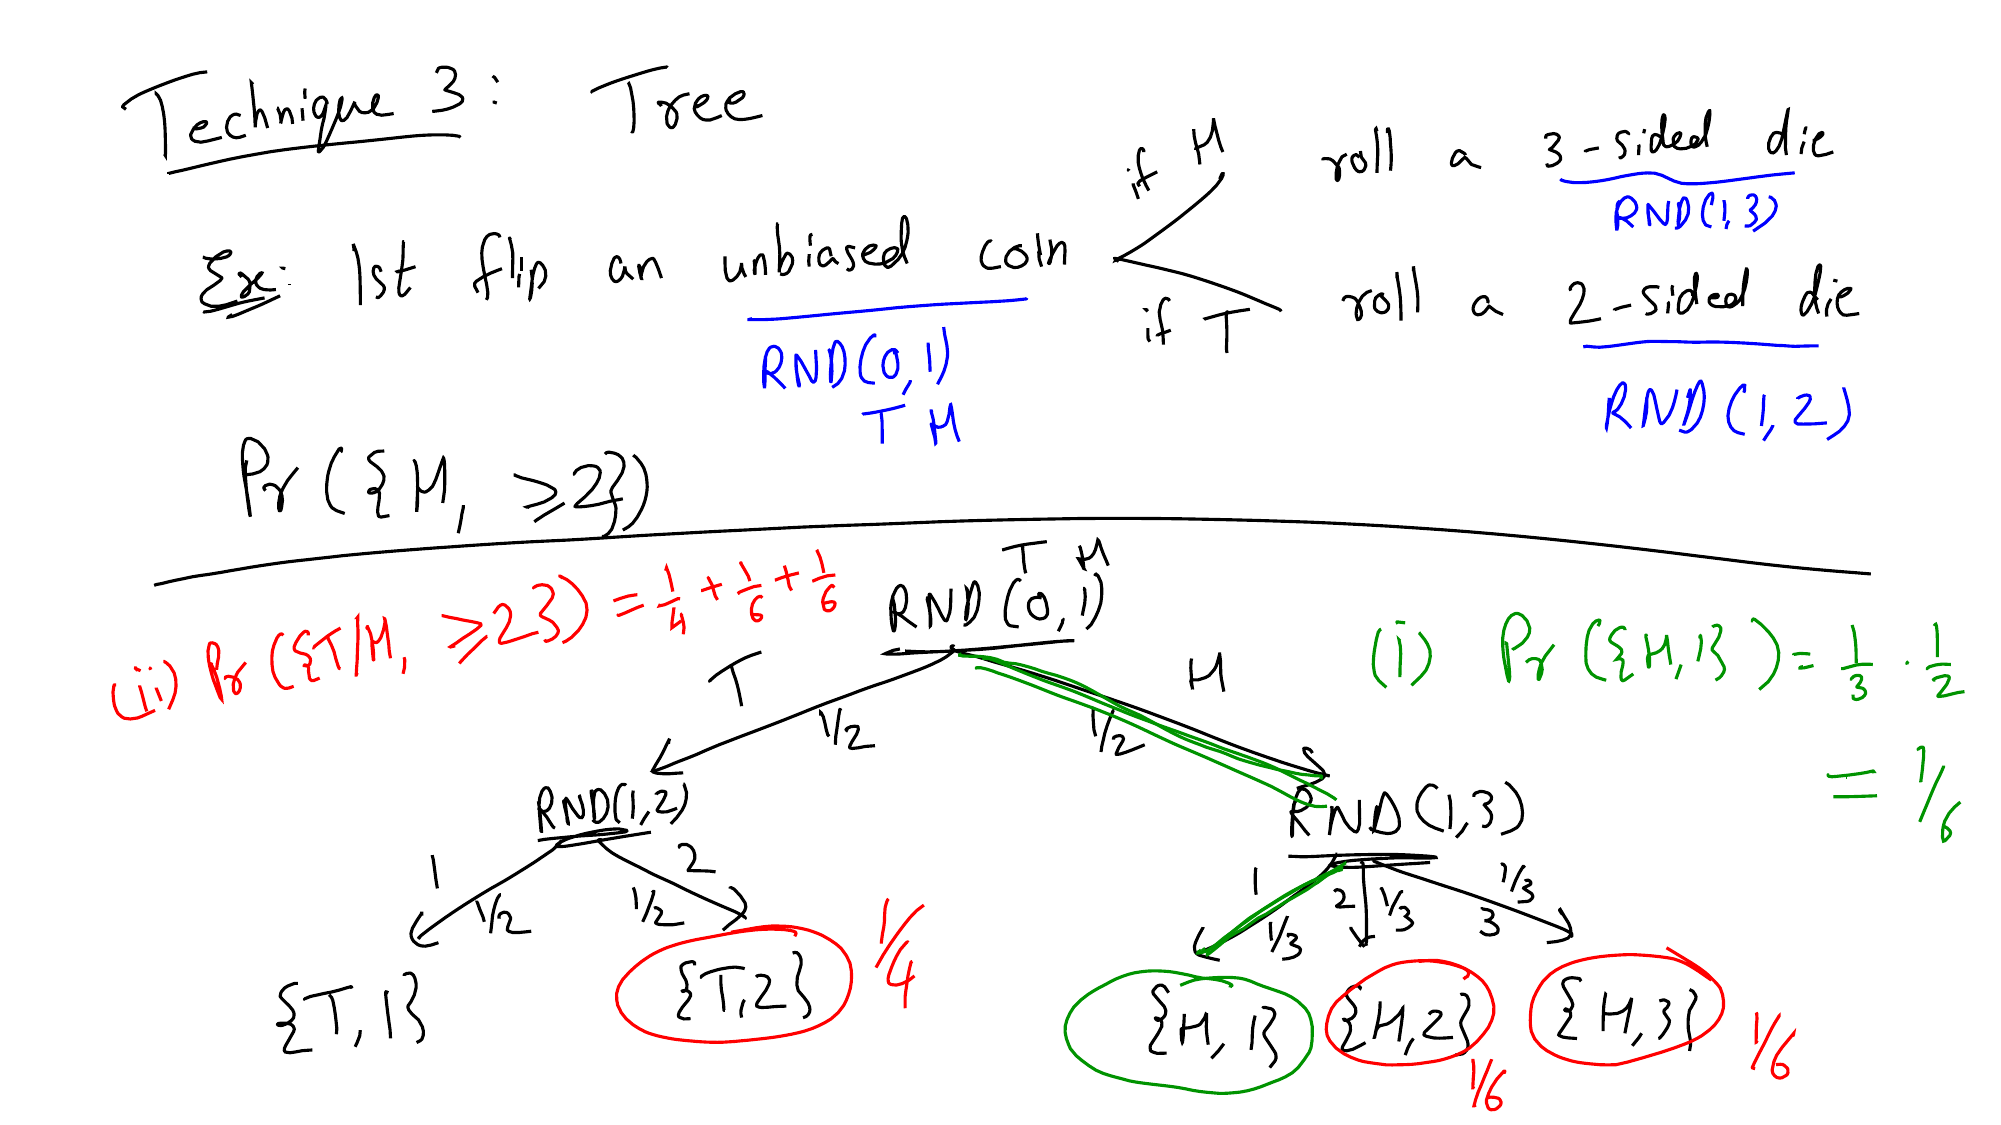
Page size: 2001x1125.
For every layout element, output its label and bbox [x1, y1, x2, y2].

text_box [1800, 264, 1860, 317]
text_box [616, 925, 853, 1043]
text_box [981, 233, 1066, 269]
text_box [748, 297, 1028, 395]
text_box [1373, 621, 1431, 688]
text_box [1502, 613, 1965, 700]
text_box [271, 576, 588, 689]
text_box [242, 438, 464, 534]
text_box [1570, 268, 1748, 324]
text_box [1064, 970, 1299, 1094]
text_box [1752, 1012, 1794, 1079]
text_box [1545, 110, 1710, 167]
text_box [1197, 863, 1345, 956]
text_box [613, 550, 836, 635]
text_box [112, 642, 246, 720]
text_box [652, 645, 1330, 789]
text_box [1472, 1058, 1505, 1110]
text_box [724, 216, 909, 281]
text_box [1697, 965, 1725, 1040]
text_box [610, 256, 662, 282]
text_box [678, 952, 811, 1019]
text_box [958, 654, 1337, 807]
text_box [890, 574, 1102, 632]
text_box [1342, 266, 1419, 321]
text_box [1114, 118, 1282, 354]
text_box [1150, 782, 1697, 1068]
text_box [201, 250, 290, 318]
text_box [1322, 128, 1392, 181]
text_box [122, 71, 498, 174]
text_box [1002, 539, 1109, 574]
text_box [1583, 341, 1850, 441]
text_box [1472, 296, 1504, 316]
text_box [154, 517, 1871, 586]
text_box [1918, 747, 1961, 842]
text_box [277, 973, 424, 1053]
text_box [1828, 771, 1877, 797]
text_box [592, 66, 763, 132]
text_box [436, 66, 456, 71]
text_box [474, 233, 546, 300]
text_box [862, 404, 960, 444]
text_box [1768, 109, 1834, 156]
text_box [1016, 640, 1075, 645]
text_box [513, 452, 648, 537]
text_box [1560, 172, 1795, 232]
text_box [410, 784, 746, 947]
text_box [353, 241, 416, 306]
text_box [1450, 150, 1482, 169]
text_box [875, 898, 924, 1009]
